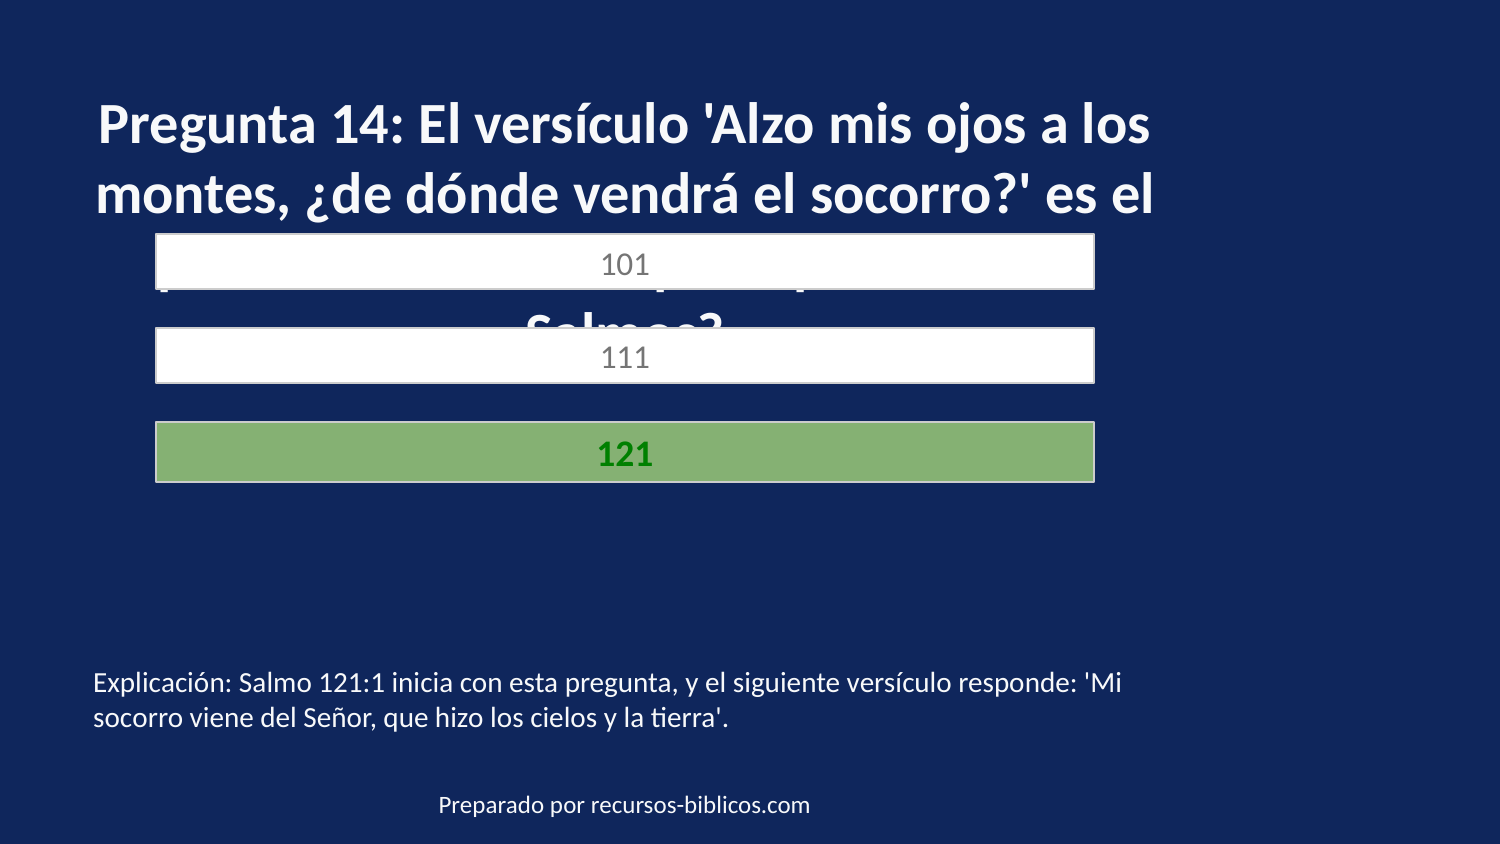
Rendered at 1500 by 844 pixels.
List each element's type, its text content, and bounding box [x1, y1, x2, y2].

text_box 101 [156, 234, 1094, 290]
text_box 121 [156, 421, 1094, 482]
text_box Explicación: Salmo 121:1 inicia con esta pregunta, y el siguiente versículo responde: 'Mi socorro viene del Señor, que hizo los cielos y la tierra'. [78, 656, 1172, 742]
text_box Pregunta 14: El versículo 'Alzo mis ojos a los montes, ¿de dónde vendrá el socorro?' es el primer versículo de qué capítulo de los Salmos? [78, 78, 1172, 373]
text_box Preparado por recursos-biblicos.com [78, 781, 1172, 827]
text_box 111 [156, 328, 1094, 383]
